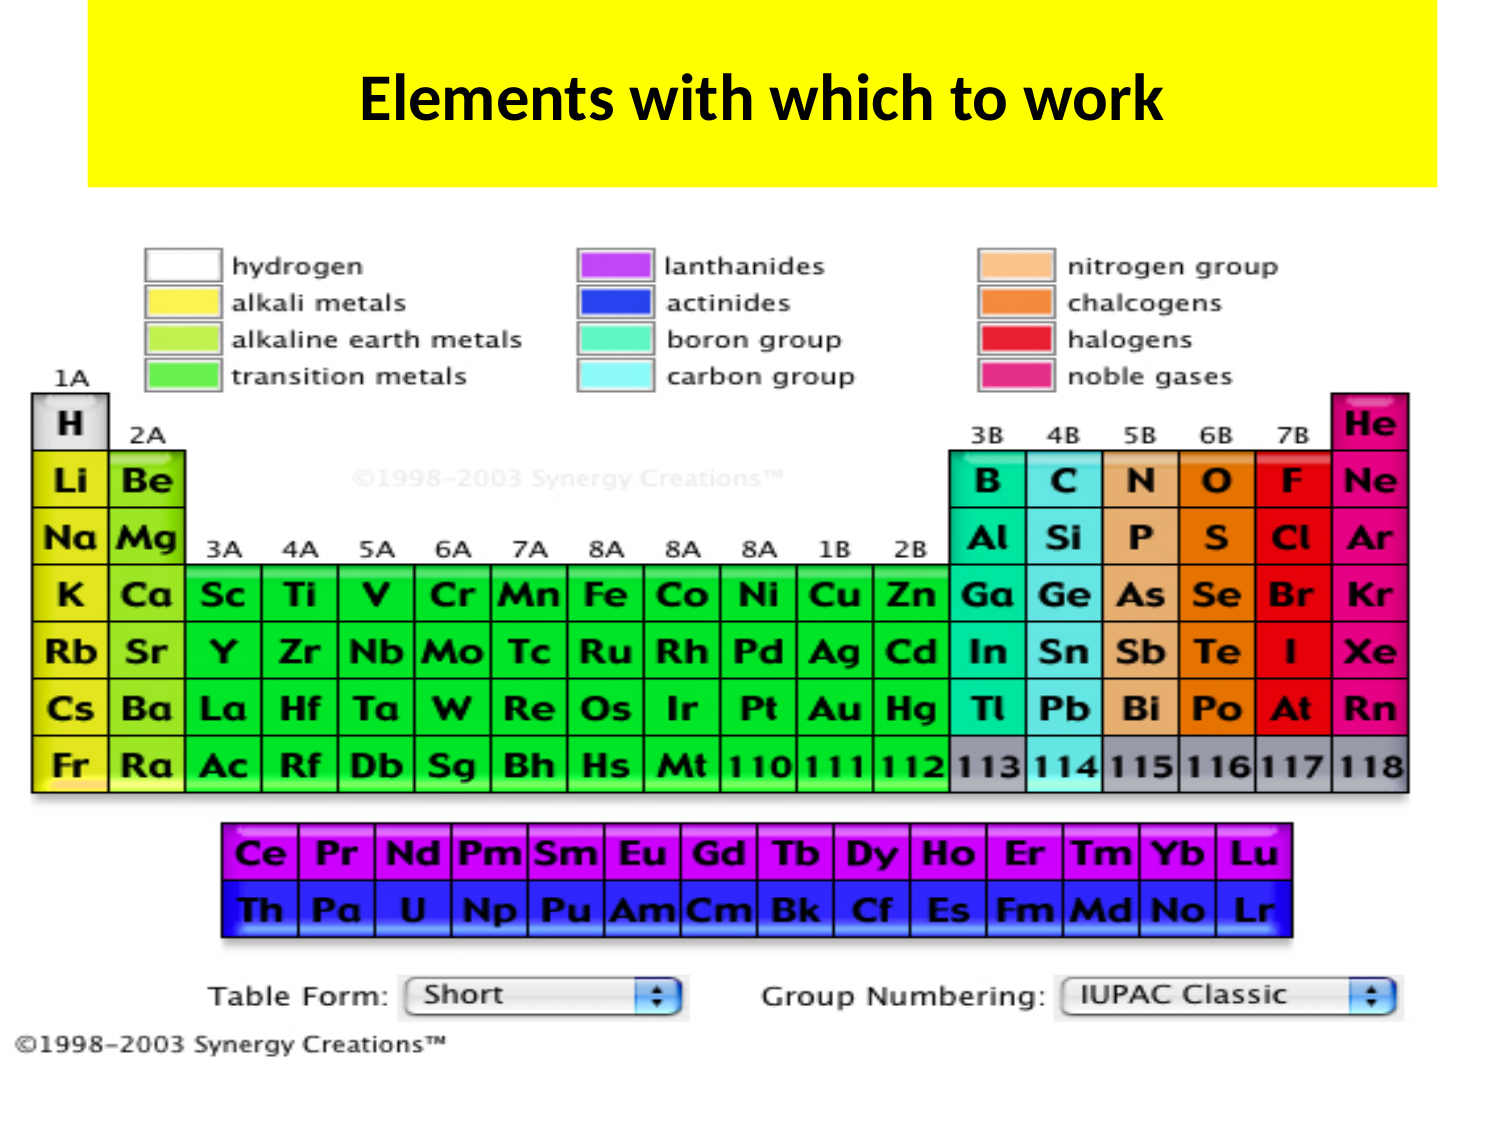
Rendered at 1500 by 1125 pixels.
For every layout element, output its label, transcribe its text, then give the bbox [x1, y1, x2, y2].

title Elements with which to work [87, 0, 1438, 188]
picture [0, 227, 1451, 1063]
